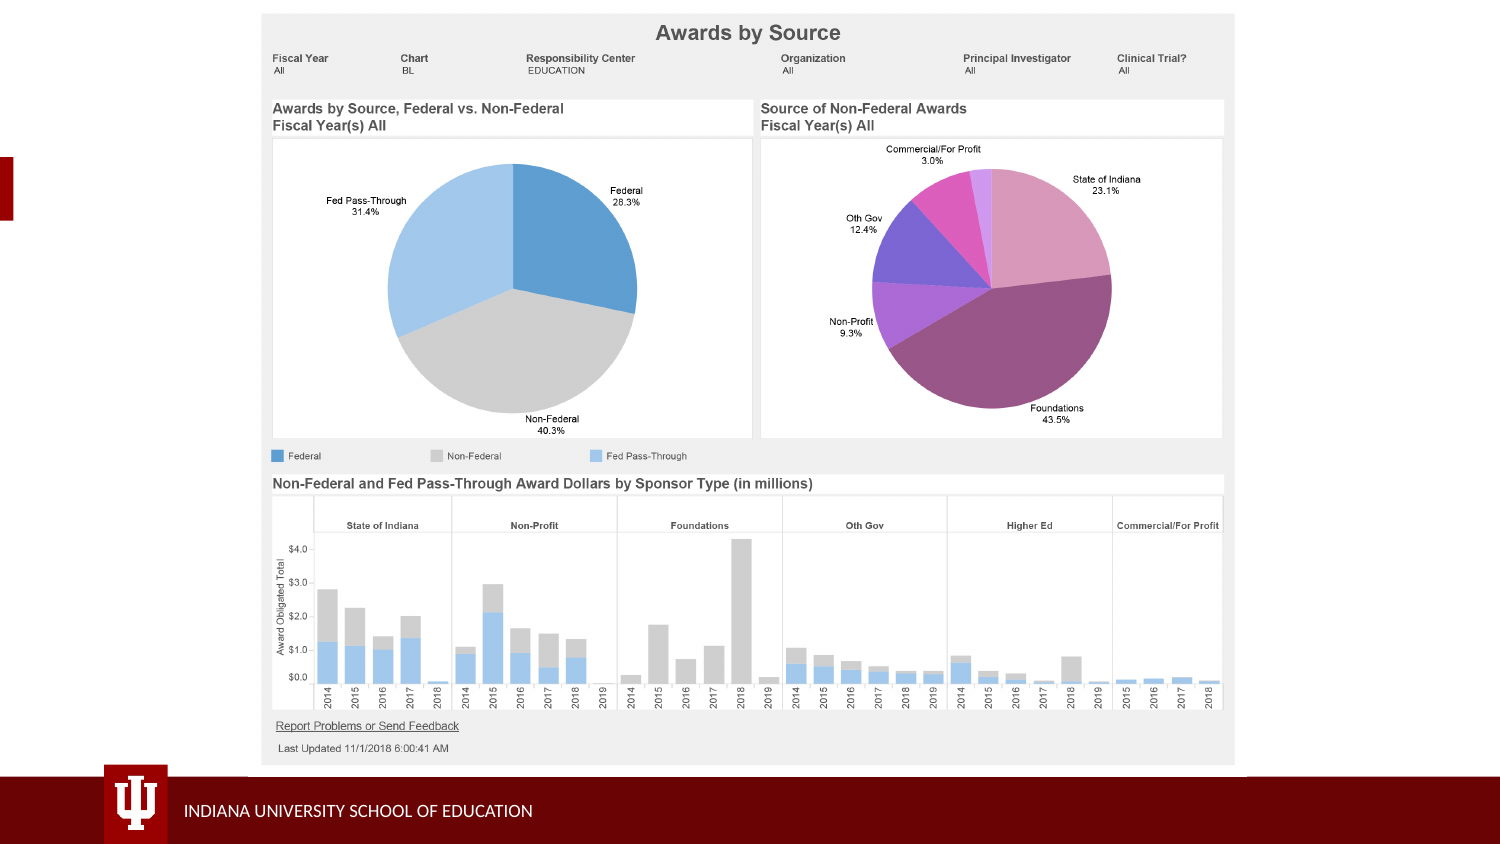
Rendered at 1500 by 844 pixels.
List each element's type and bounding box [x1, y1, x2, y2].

list [248, 0, 1247, 777]
